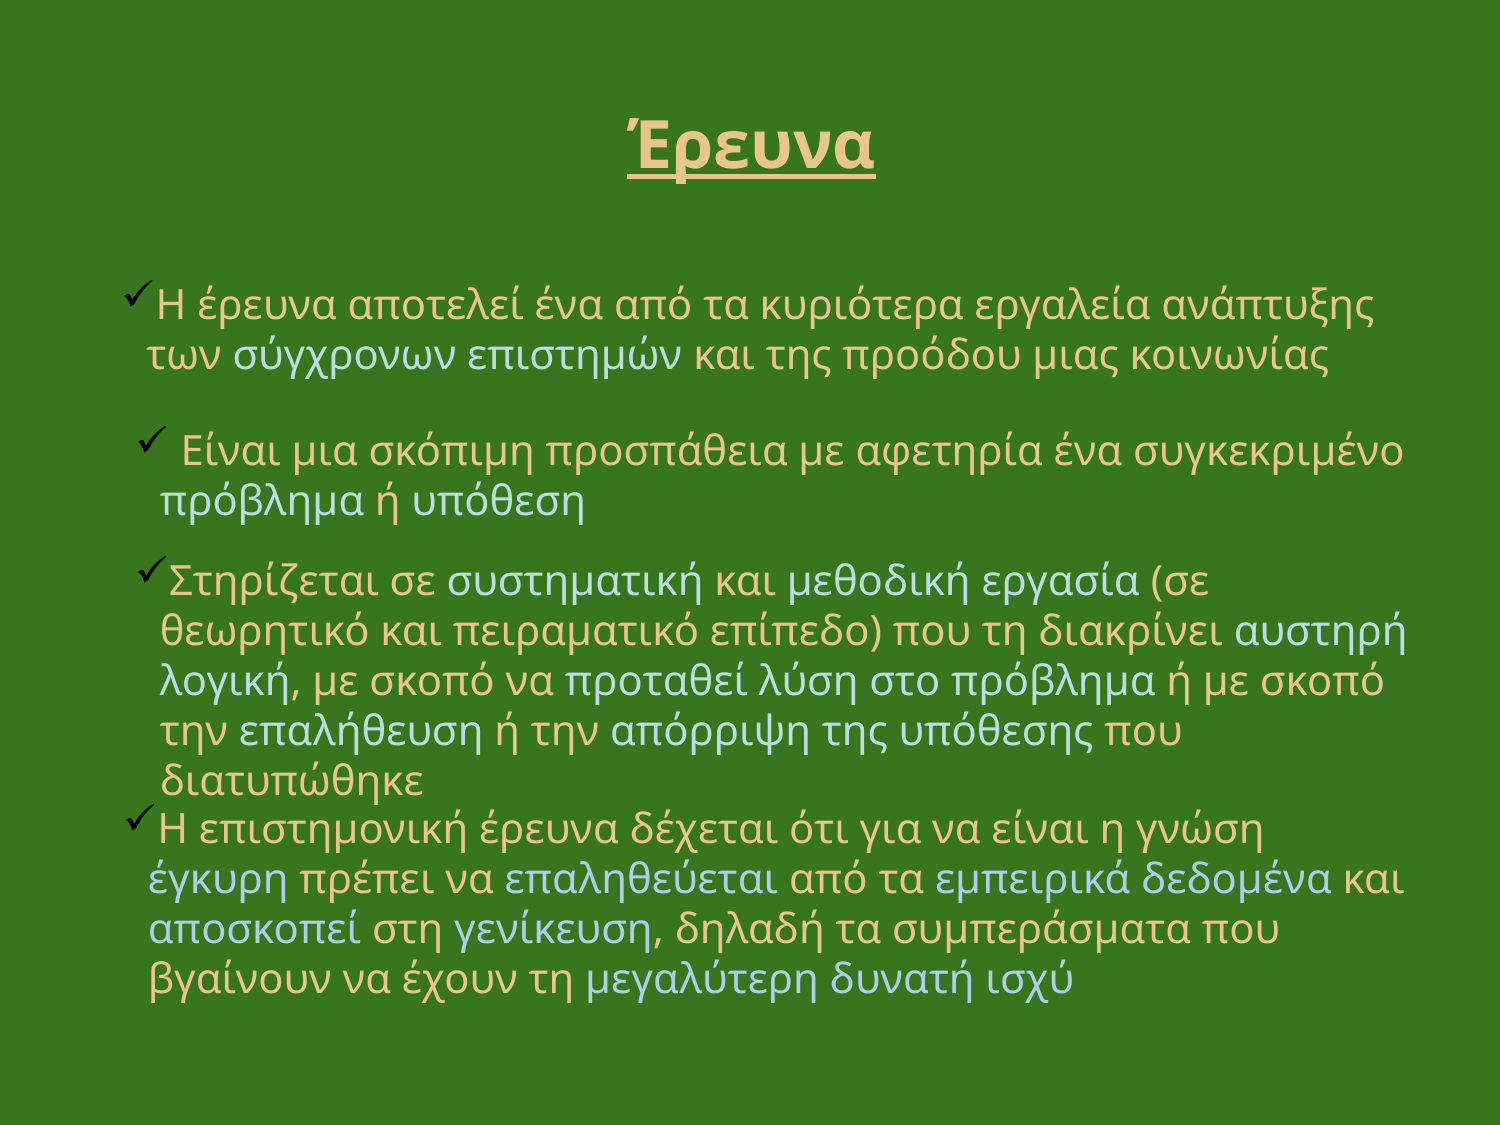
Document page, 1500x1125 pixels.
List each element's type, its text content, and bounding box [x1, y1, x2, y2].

title Έρευνα [76, 66, 1427, 198]
text_box Στηρίζεται σε συστηματική και μεθοδική εργασία (σε θεωρητικό και πειραματικό επίπεδο) που τη διακρίνει αυστηρή λογική, με σκοπό να προταθεί λύση στο πρόβλημα ή με σκοπό την επαλήθευση ή την απόρριψη της υπόθεσης που διατυπώθηκε [88, 538, 1439, 819]
text_box Η επιστημονική έρευνα δέχεται ότι για να είναι η γνώση έγκυρη πρέπει να επαληθεύεται από τα εμπειρικά δεδομένα και αποσκοπεί στη γενίκευση, δηλαδή τα συμπεράσματα που βγαίνουν να έχουν τη μεγαλύτερη δυνατή ισχύ [76, 786, 1427, 1017]
text_box Είναι μια σκόπιμη προσπάθεια με αφετηρία ένα συγκεκριμένο πρόβλημα ή υπόθεση [88, 408, 1439, 538]
list Η έρευνα αποτελεί ένα από τα κυριότερα εργαλεία ανάπτυξης των σύγχρονων επιστημών και της προόδου μιας κοινωνίας [75, 262, 1425, 931]
